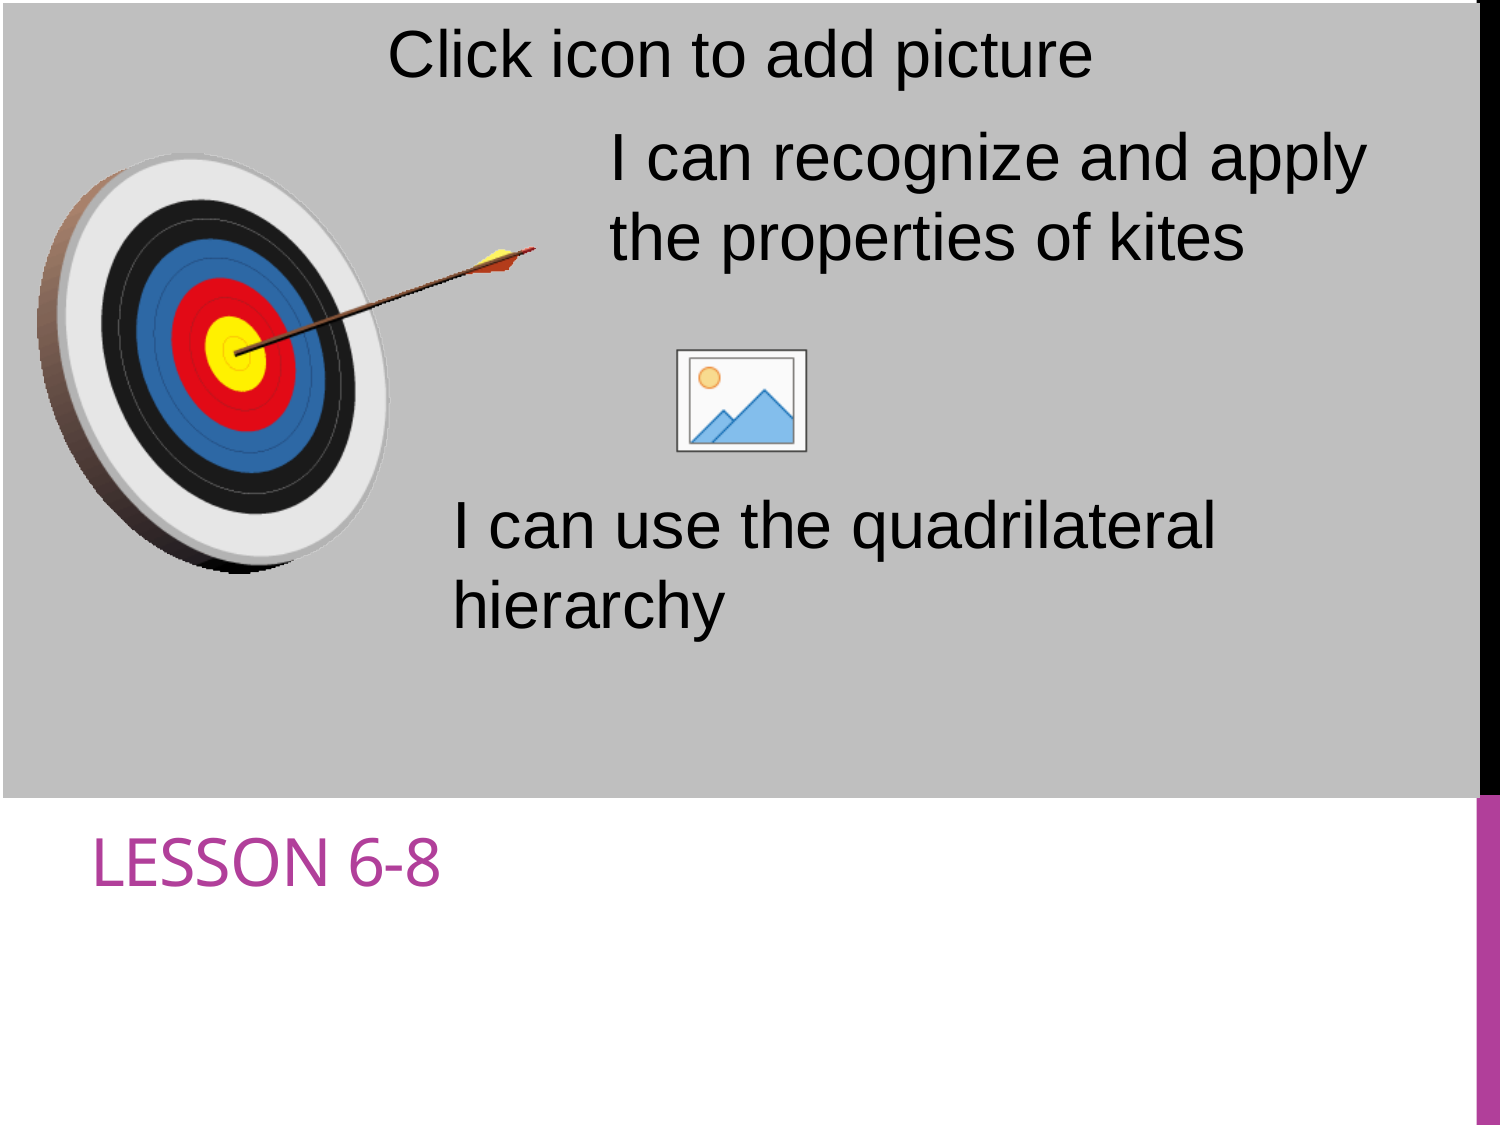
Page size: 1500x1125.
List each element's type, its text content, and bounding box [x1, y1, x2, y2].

picture [2, 2, 1481, 799]
title Lesson 6-8 [75, 812, 1413, 938]
